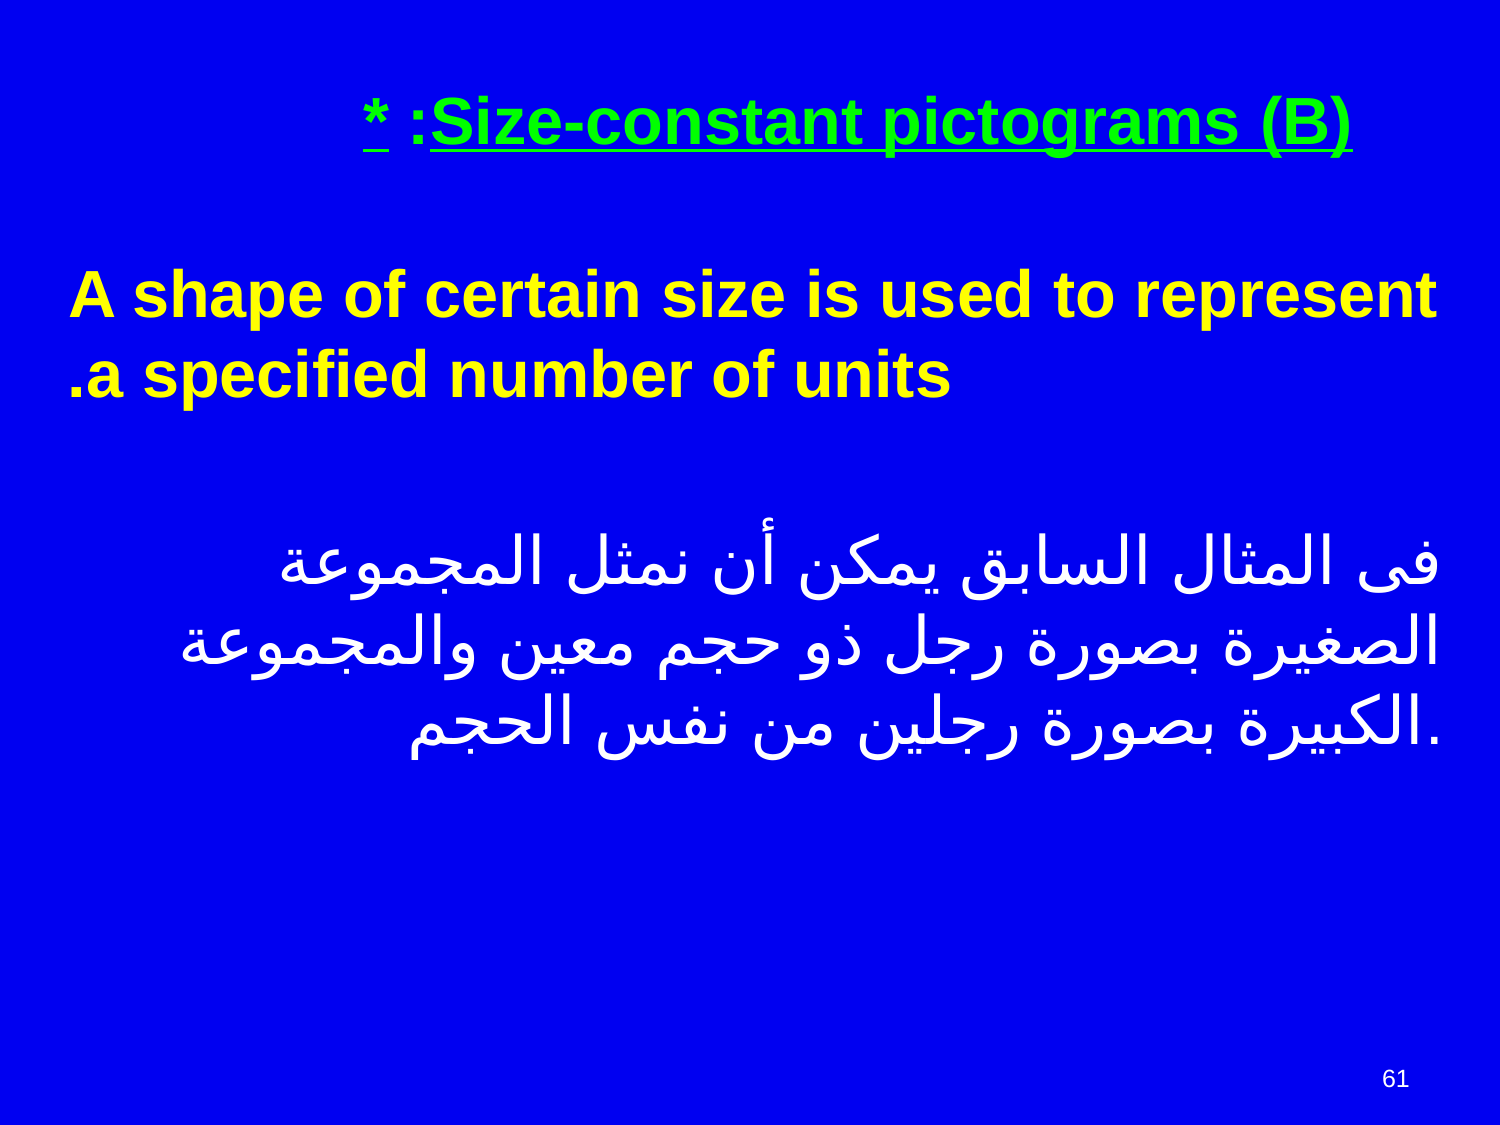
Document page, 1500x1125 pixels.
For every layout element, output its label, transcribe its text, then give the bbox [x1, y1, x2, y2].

slide_number 61 [1074, 1024, 1426, 1101]
subtitle A shape of certain size is used to represent a specified number of units. فى المثال السابق يمكن أن نمثل المجموعة الصغيرة بصورة رجل ذو حجم معين والمجموعة الكبيرة بصورة رجلين من نفس الحجم. [52, 243, 1459, 894]
title (B) Size-constant pictograms: * [100, 66, 1376, 243]
